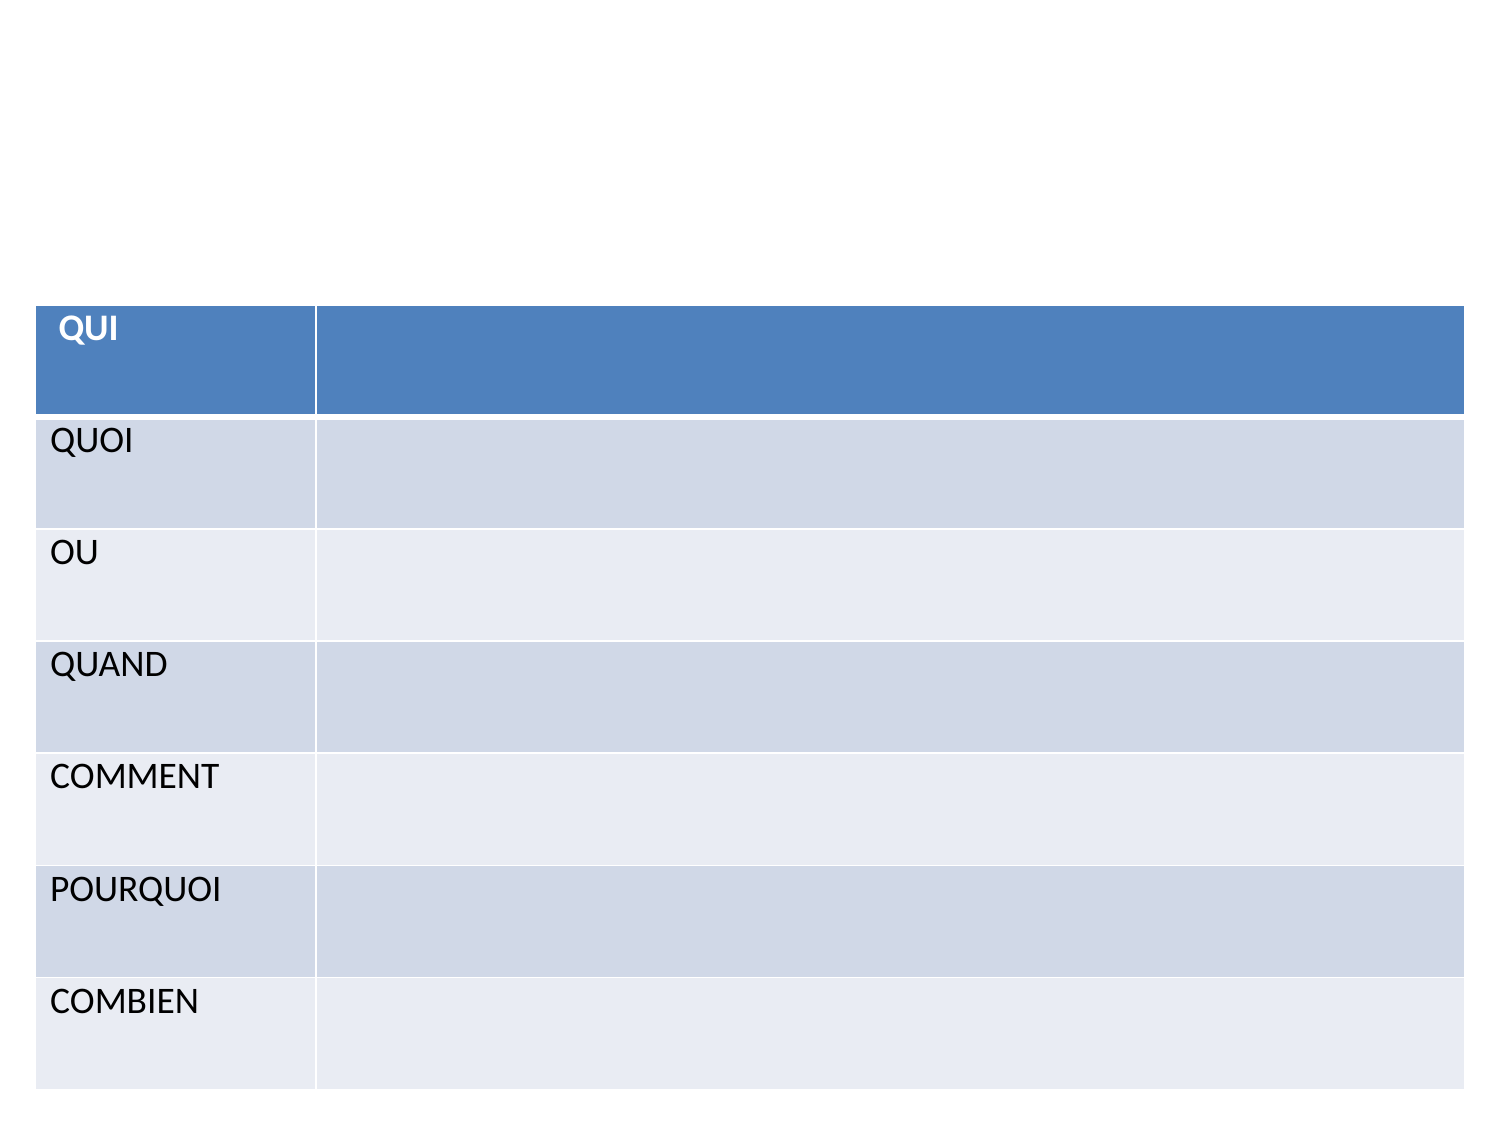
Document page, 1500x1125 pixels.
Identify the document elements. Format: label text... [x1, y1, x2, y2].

table_header [317, 306, 1464, 414]
table_cell [317, 866, 1464, 977]
table_cell OU [36, 530, 315, 640]
table_header QUI [36, 306, 315, 414]
table_cell COMMENT [36, 754, 315, 865]
table_cell QUOI [36, 420, 315, 528]
table_cell COMBIEN [36, 978, 315, 1089]
table_cell [317, 420, 1464, 528]
table_cell [317, 754, 1464, 865]
table_cell QUAND [36, 642, 315, 752]
table_cell [317, 530, 1464, 640]
table_cell POURQUOI [36, 866, 315, 977]
table_cell [317, 978, 1464, 1089]
table_cell [317, 642, 1464, 752]
